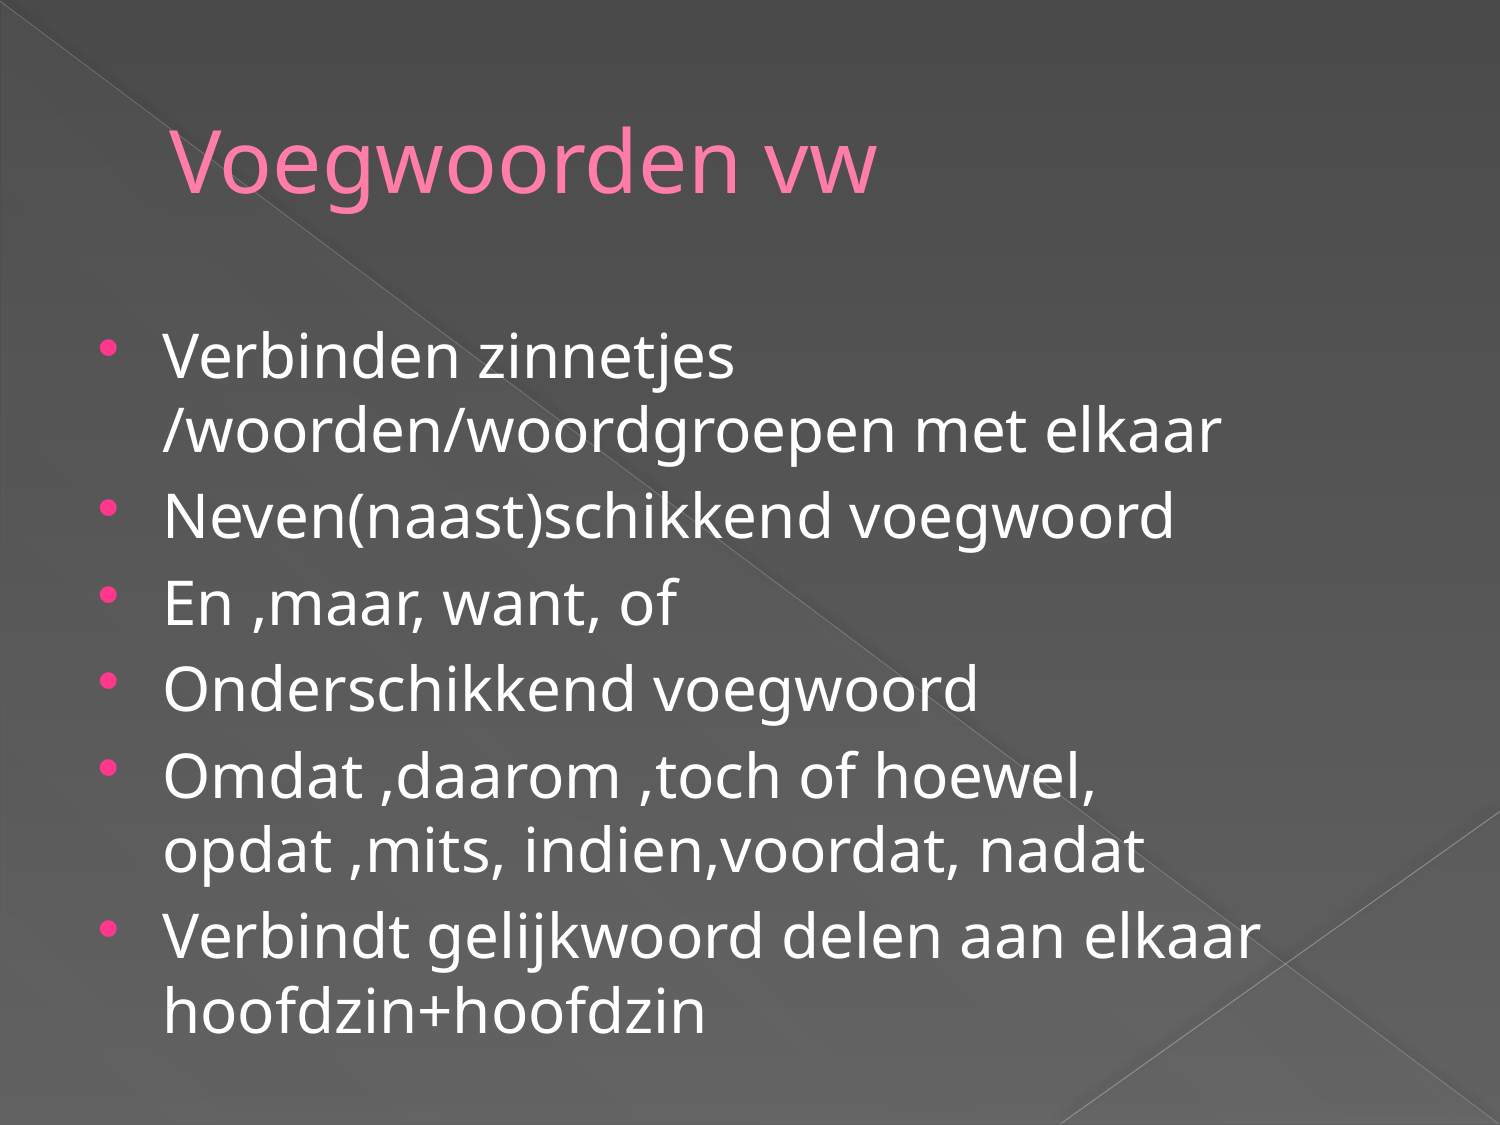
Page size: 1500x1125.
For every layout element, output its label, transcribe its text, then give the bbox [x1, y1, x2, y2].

list Verbinden zinnetjes /woorden/woordgroepen met elkaar Neven(naast)schikkend voegwoord En ,maar, want, of Onderschikkend voegwoord Omdat ,daarom ,toch of hoewel, opdat ,mits, indien,voordat, nadat Verbindt gelijkwoord delen aan elkaar hoofdzin+hoofdzin [75, 308, 1425, 1059]
title Voegwoorden vw [75, 43, 1425, 274]
